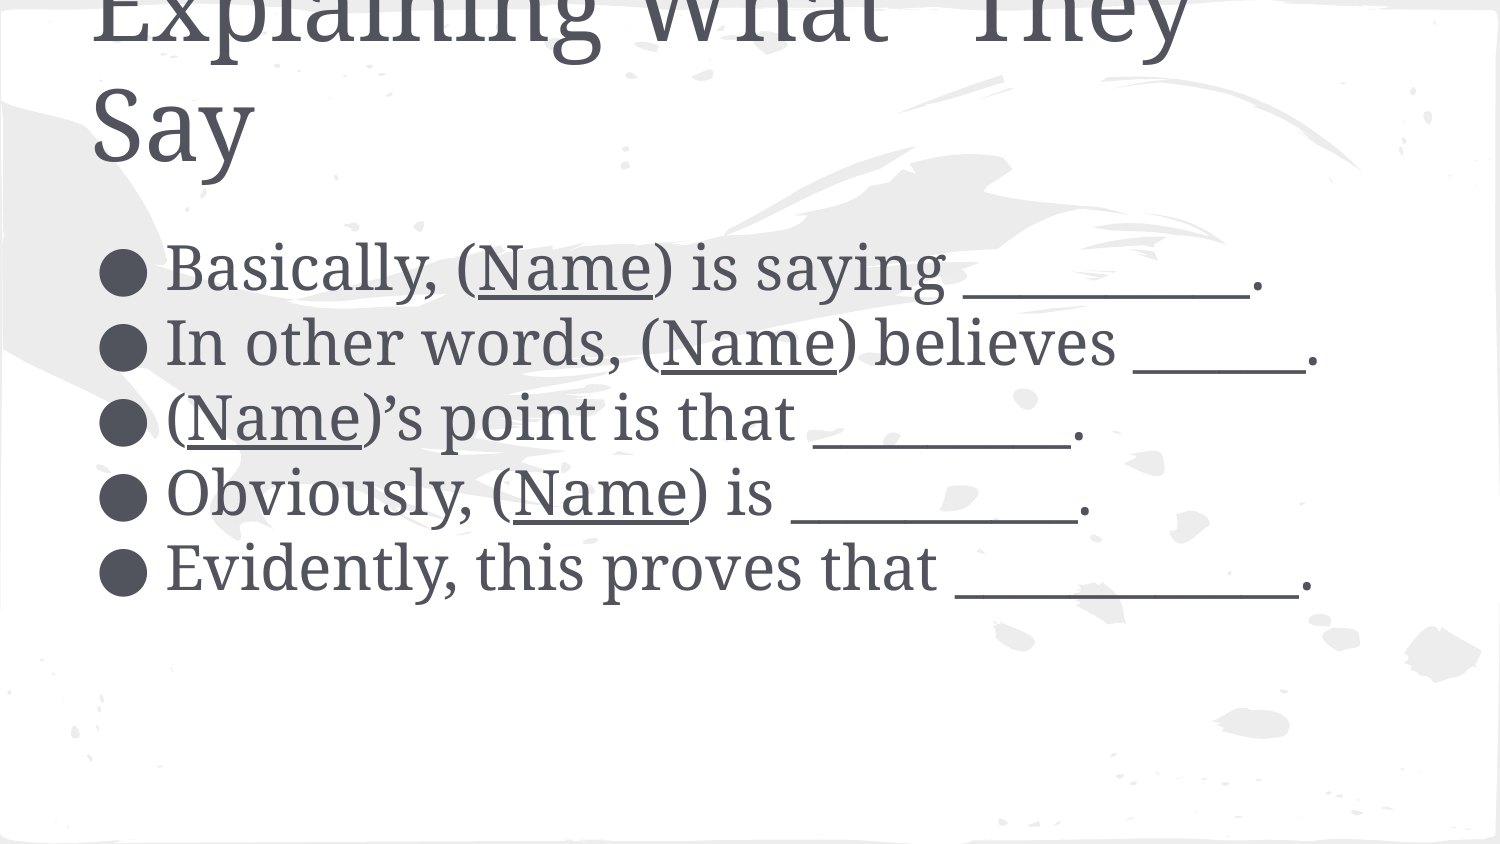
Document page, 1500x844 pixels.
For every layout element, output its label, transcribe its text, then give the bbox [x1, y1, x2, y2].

list Basically, (Name) is saying __________. In other words, (Name) believes ______. (Name)’s point is that _________. Obviously, (Name) is __________. Evidently, this proves that ____________. [75, 212, 1425, 808]
title Explaining What “They” Say [75, 25, 1425, 197]
